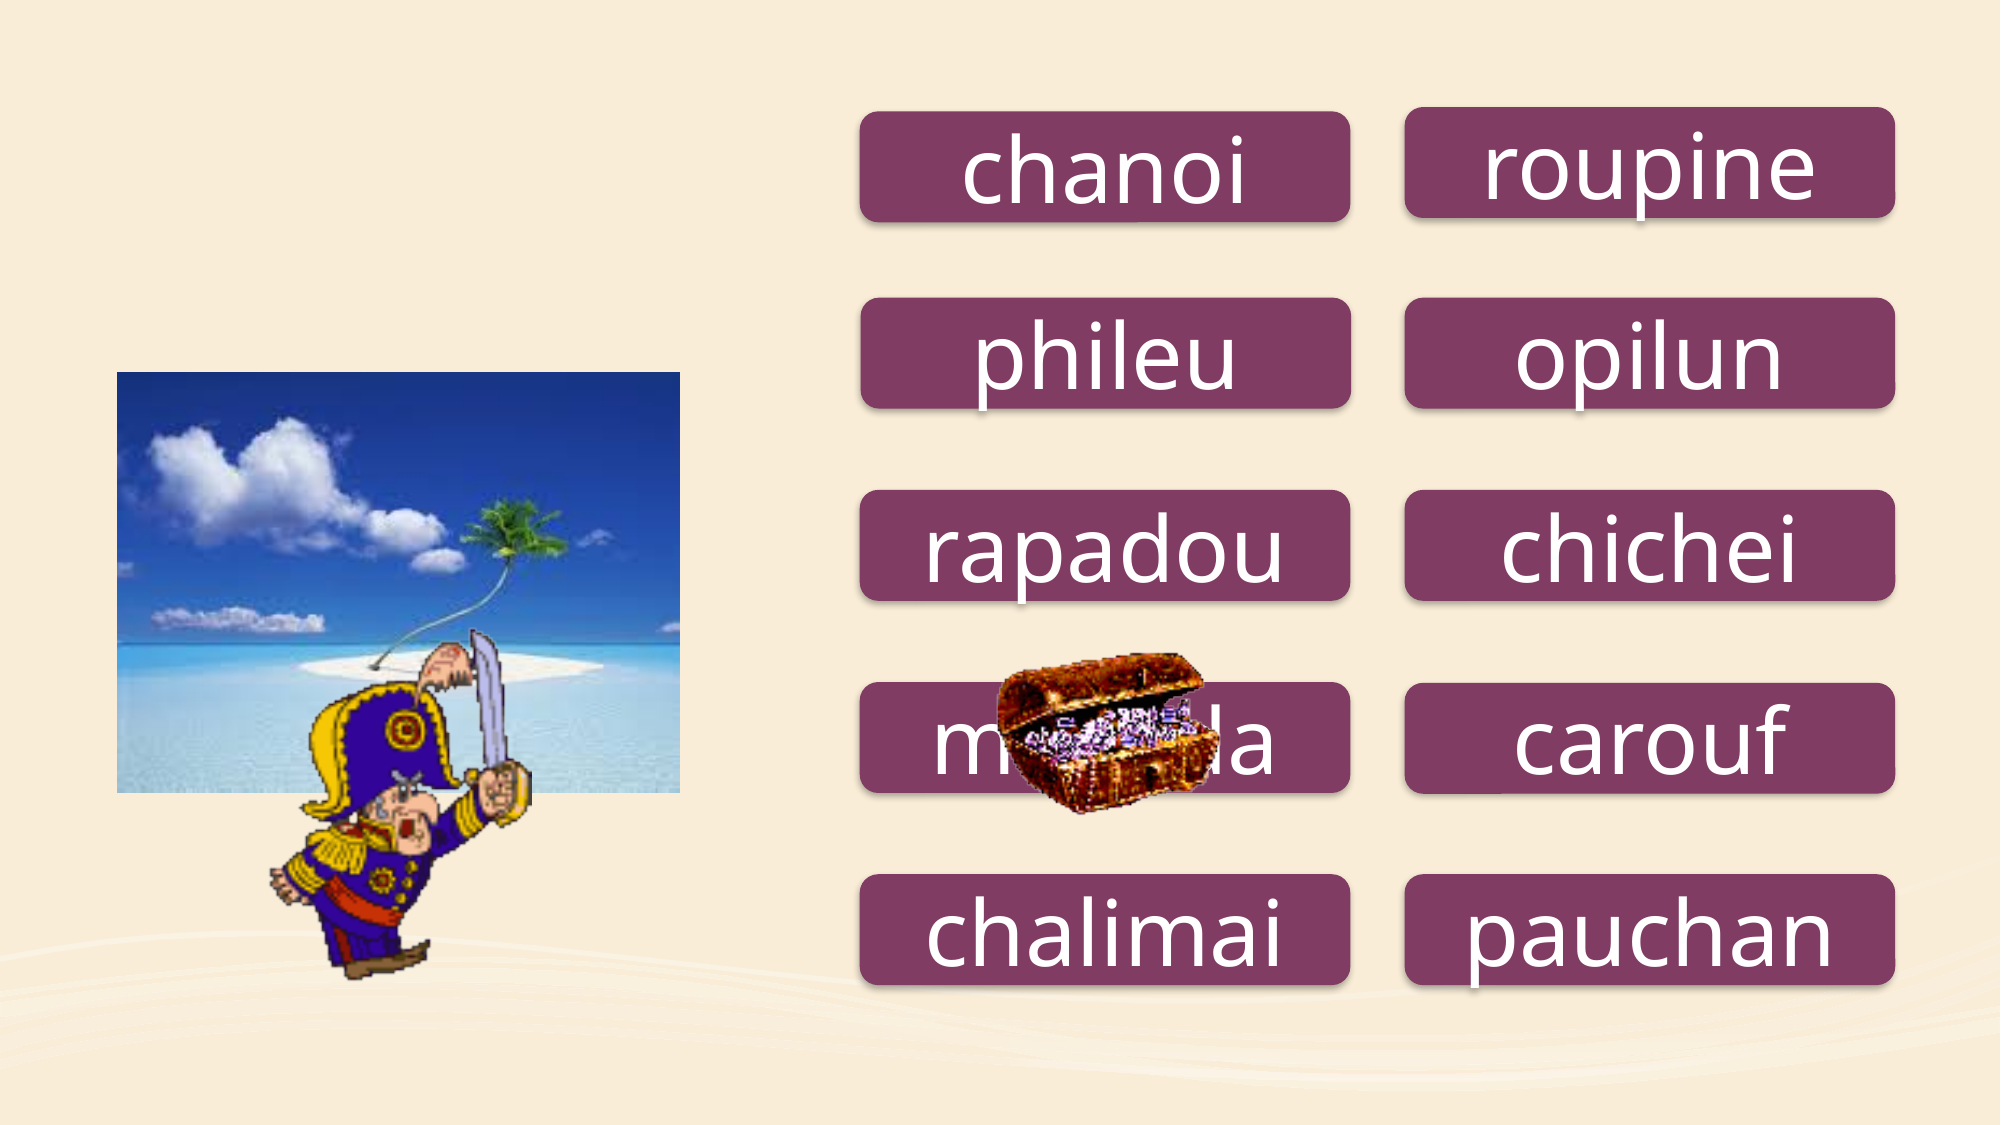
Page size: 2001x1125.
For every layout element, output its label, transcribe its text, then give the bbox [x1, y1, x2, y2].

text_box roupine [1403, 105, 1897, 220]
text_box chalimai [858, 873, 1352, 987]
text_box malinda [858, 680, 991, 795]
picture [117, 372, 680, 985]
text_box opilun [1403, 296, 1897, 410]
text_box chanoi [858, 110, 1352, 224]
text_box chichei [1403, 488, 1897, 602]
text_box pauchan [1403, 873, 1897, 987]
text_box rapadou [858, 488, 1352, 602]
picture [991, 651, 1223, 818]
text_box malinda [1223, 680, 1352, 794]
text_box phileu [859, 296, 1353, 410]
text_box carouf [1403, 681, 1897, 795]
